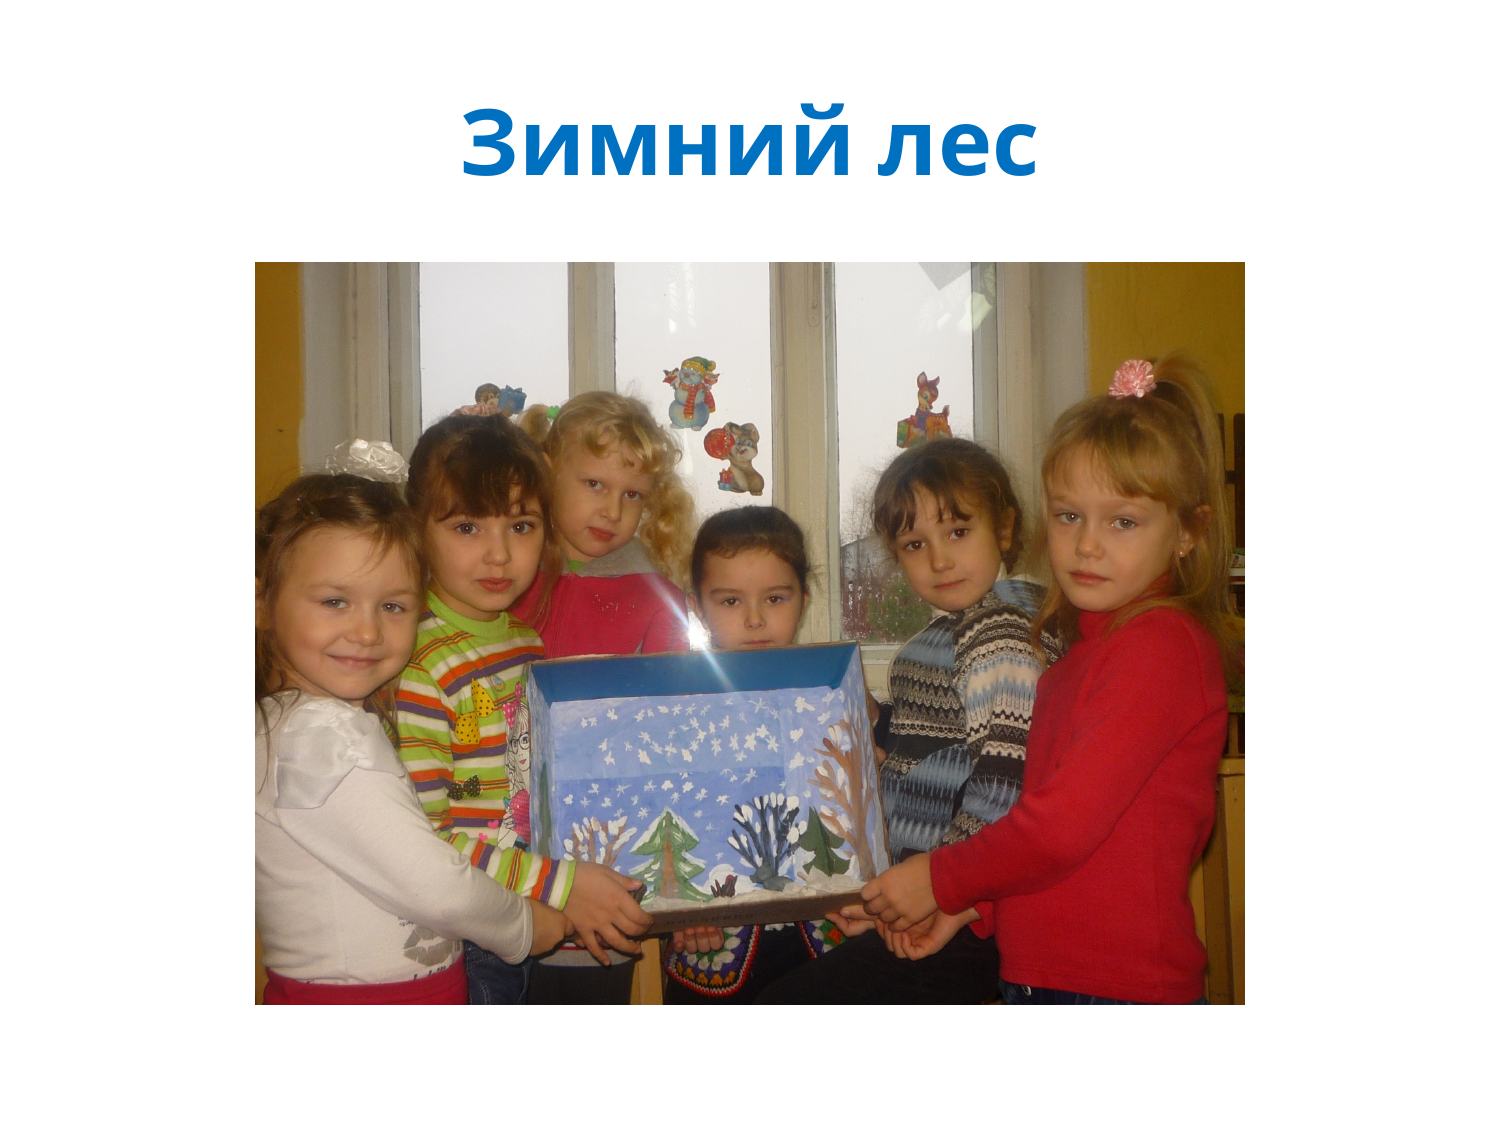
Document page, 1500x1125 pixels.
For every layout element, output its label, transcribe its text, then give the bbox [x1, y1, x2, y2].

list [254, 262, 1246, 1006]
title Зимний лес [75, 45, 1425, 233]
